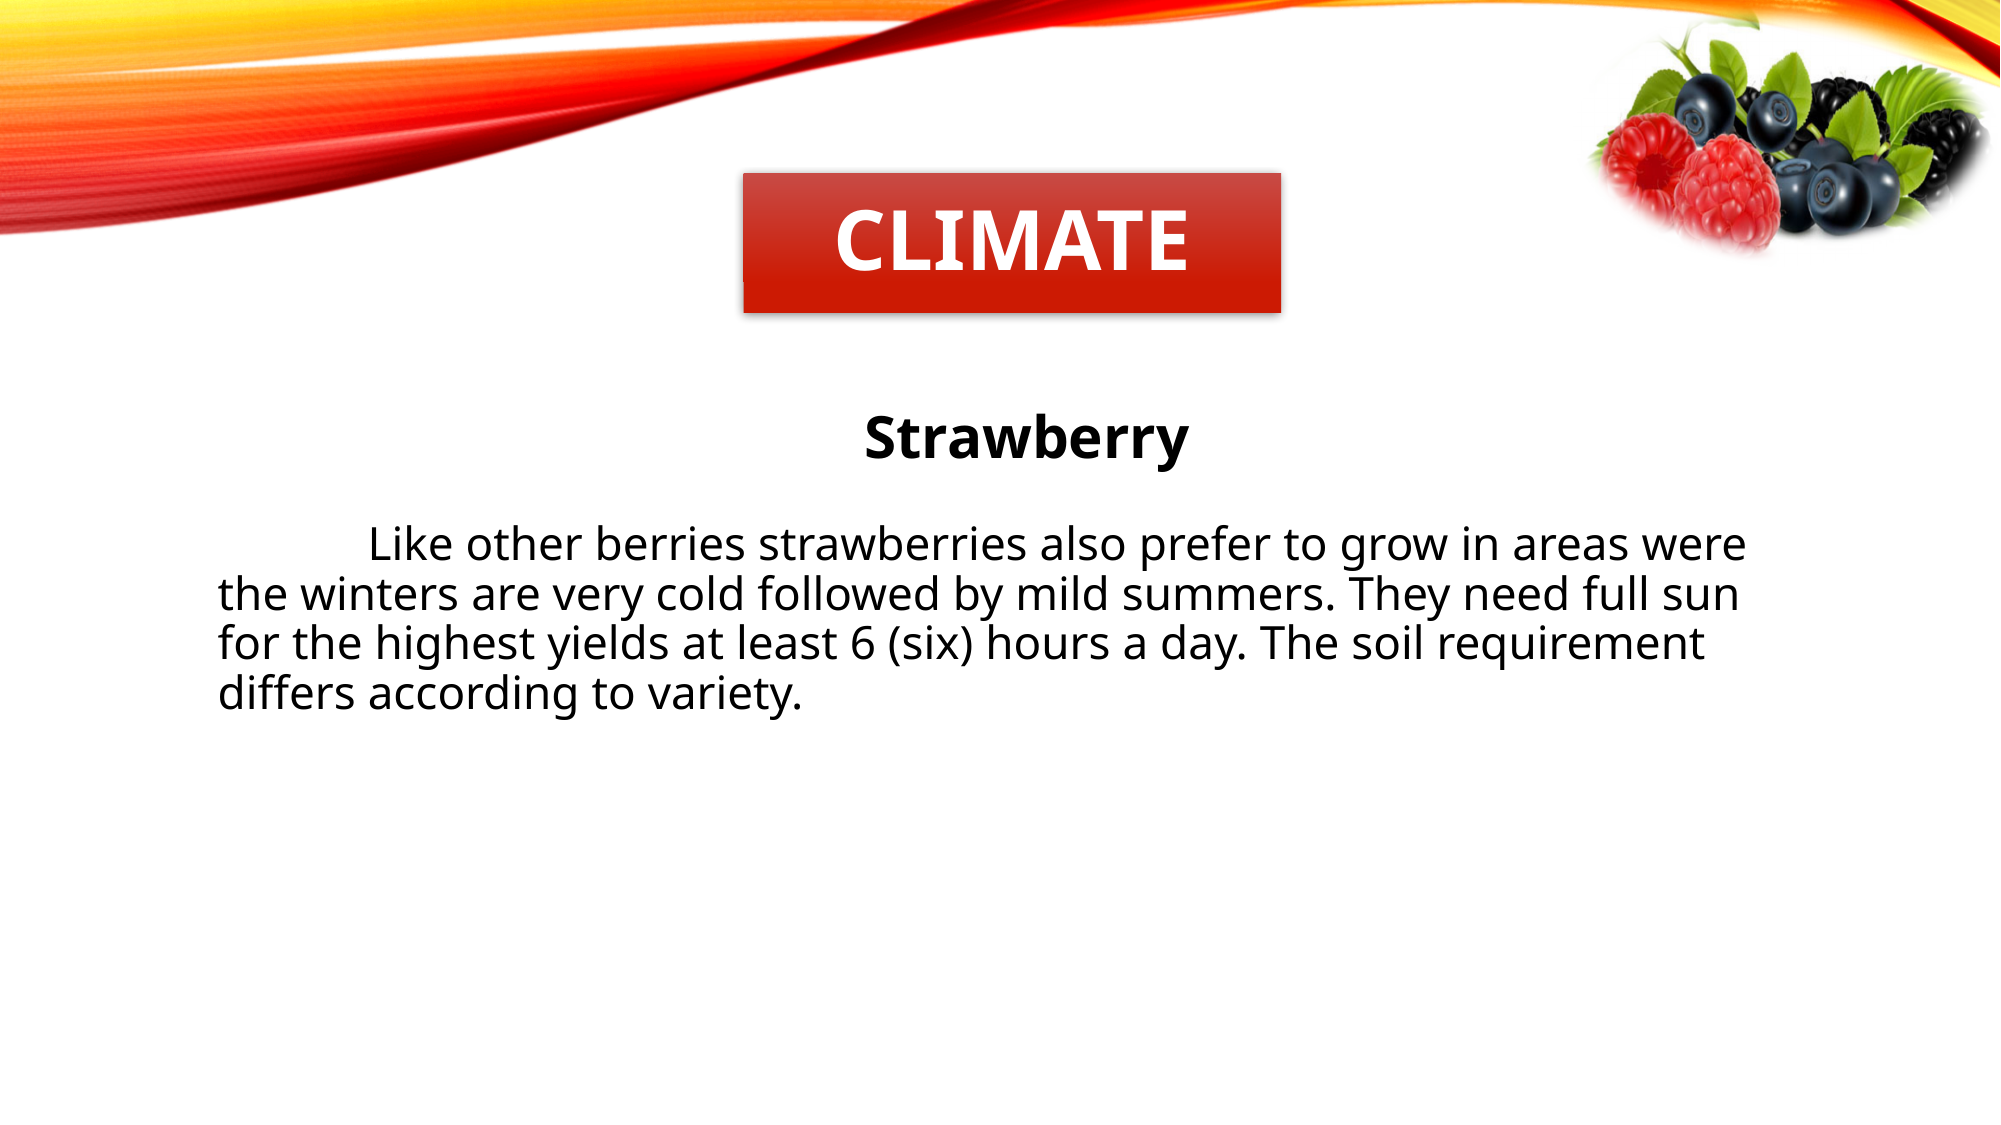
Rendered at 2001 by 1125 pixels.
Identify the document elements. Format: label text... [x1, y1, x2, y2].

list Strawberry [608, 343, 1446, 479]
title Climate [743, 173, 1282, 313]
picture [0, 0, 2000, 268]
list Like other berries strawberries also prefer to grow in areas were the winters are very cold followed by mild summers. They need full sun for the highest yields at least 6 (six) hours a day. The soil requirement differs according to variety. [202, 513, 1822, 1021]
